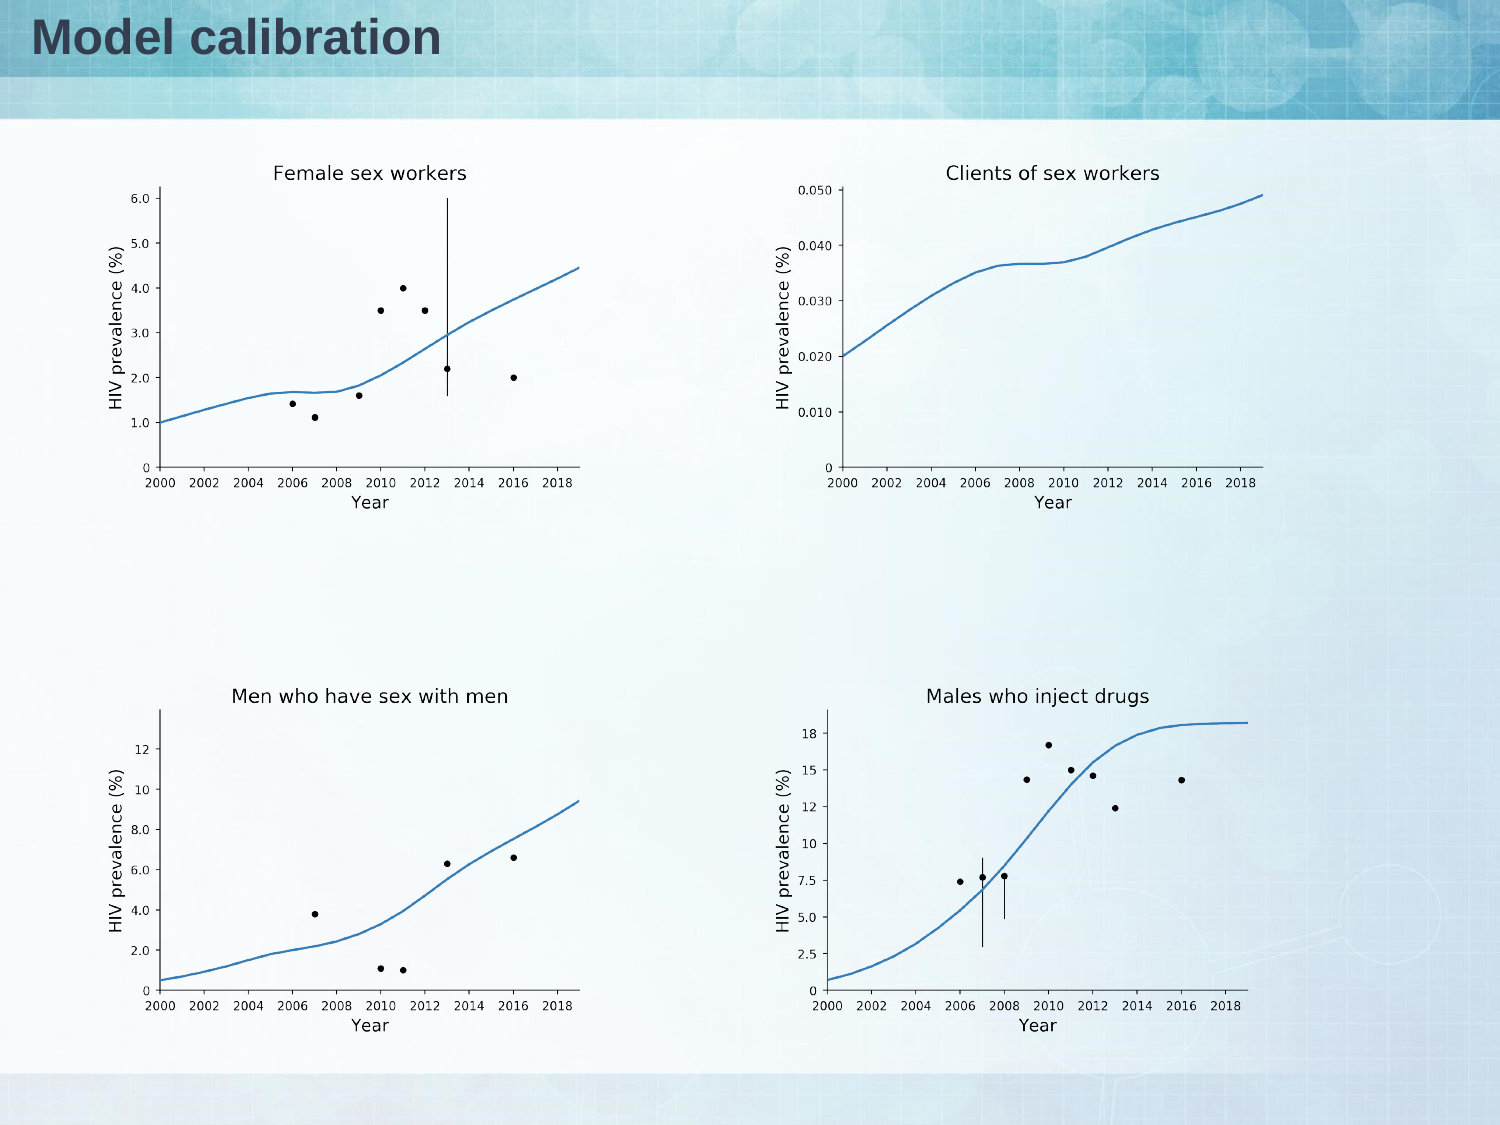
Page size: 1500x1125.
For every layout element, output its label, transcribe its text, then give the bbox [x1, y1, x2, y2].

picture [0, 0, 1500, 1125]
title Model calibration [16, 4, 1310, 73]
